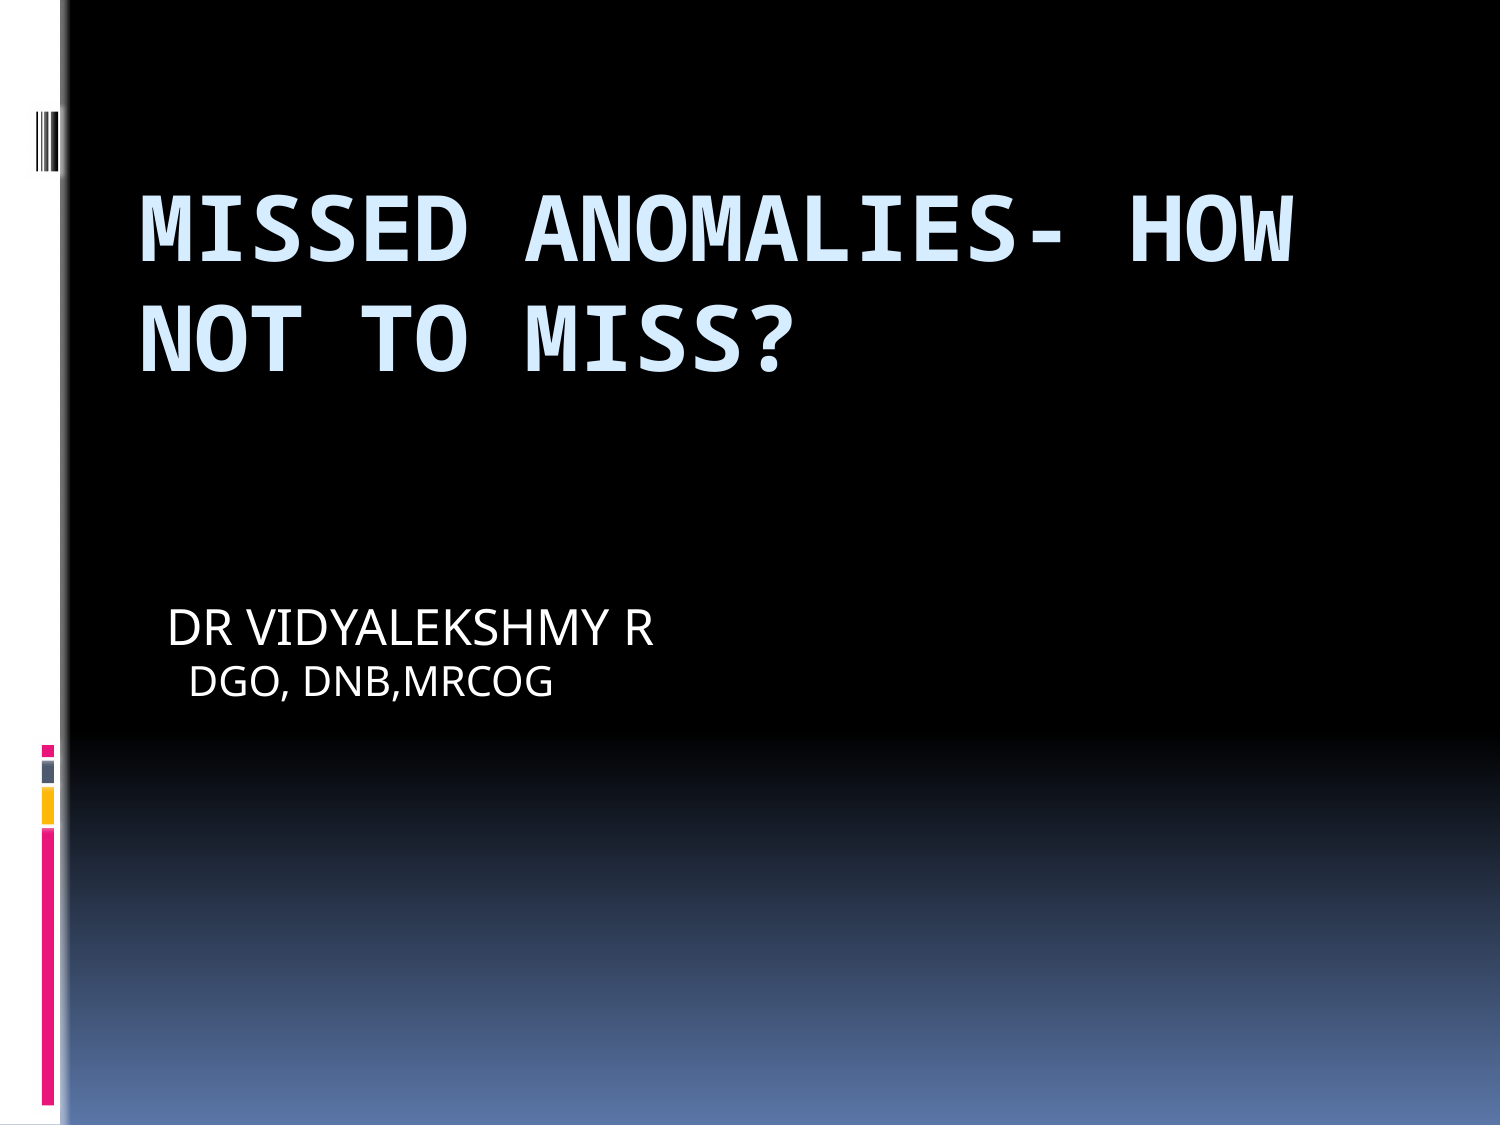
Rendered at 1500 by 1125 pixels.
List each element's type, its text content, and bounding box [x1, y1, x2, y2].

subtitle DR VIDYALEKSHMY R DGO, DNB,MRCOG [150, 464, 1425, 713]
title Missed anomalies- how not to miss? [125, 162, 1400, 487]
